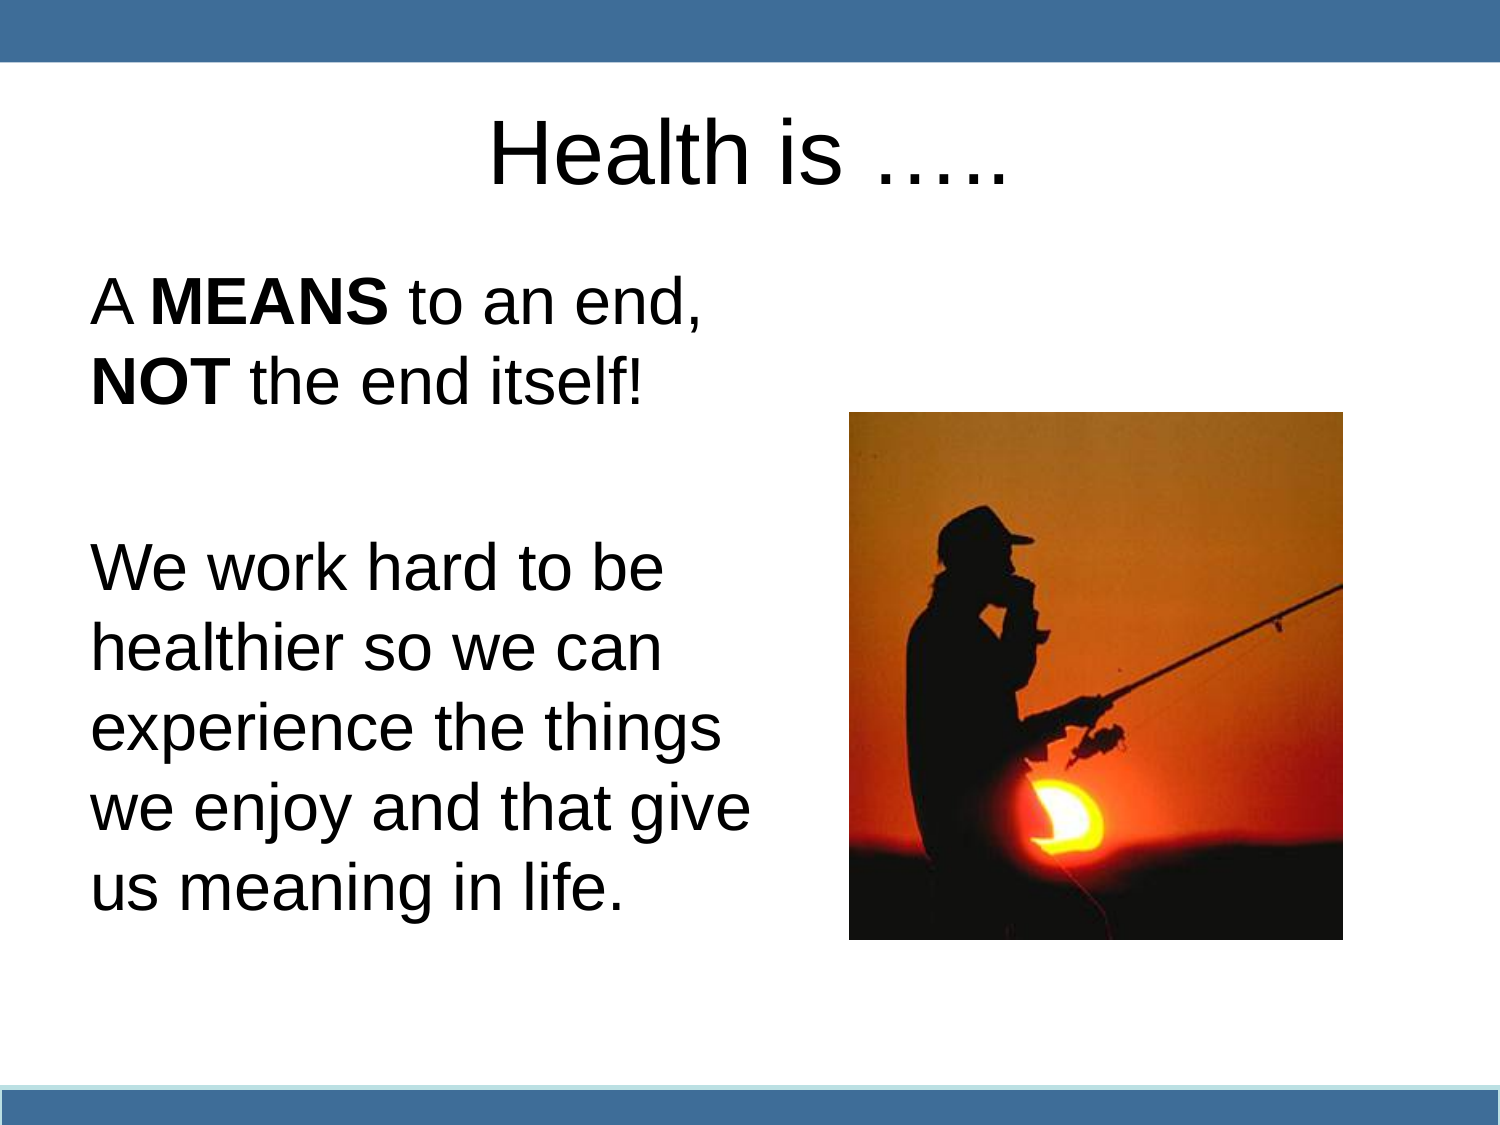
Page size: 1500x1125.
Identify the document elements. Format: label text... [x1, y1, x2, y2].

text_box [0, 0, 1500, 64]
list A MEANS to an end, NOT the end itself! We work hard to be healthier so we can experience the things we enjoy and that give us meaning in life. [74, 249, 788, 976]
picture [849, 412, 1343, 941]
text_box [0, 1085, 1500, 1125]
title Health is ….. [74, 64, 1426, 233]
